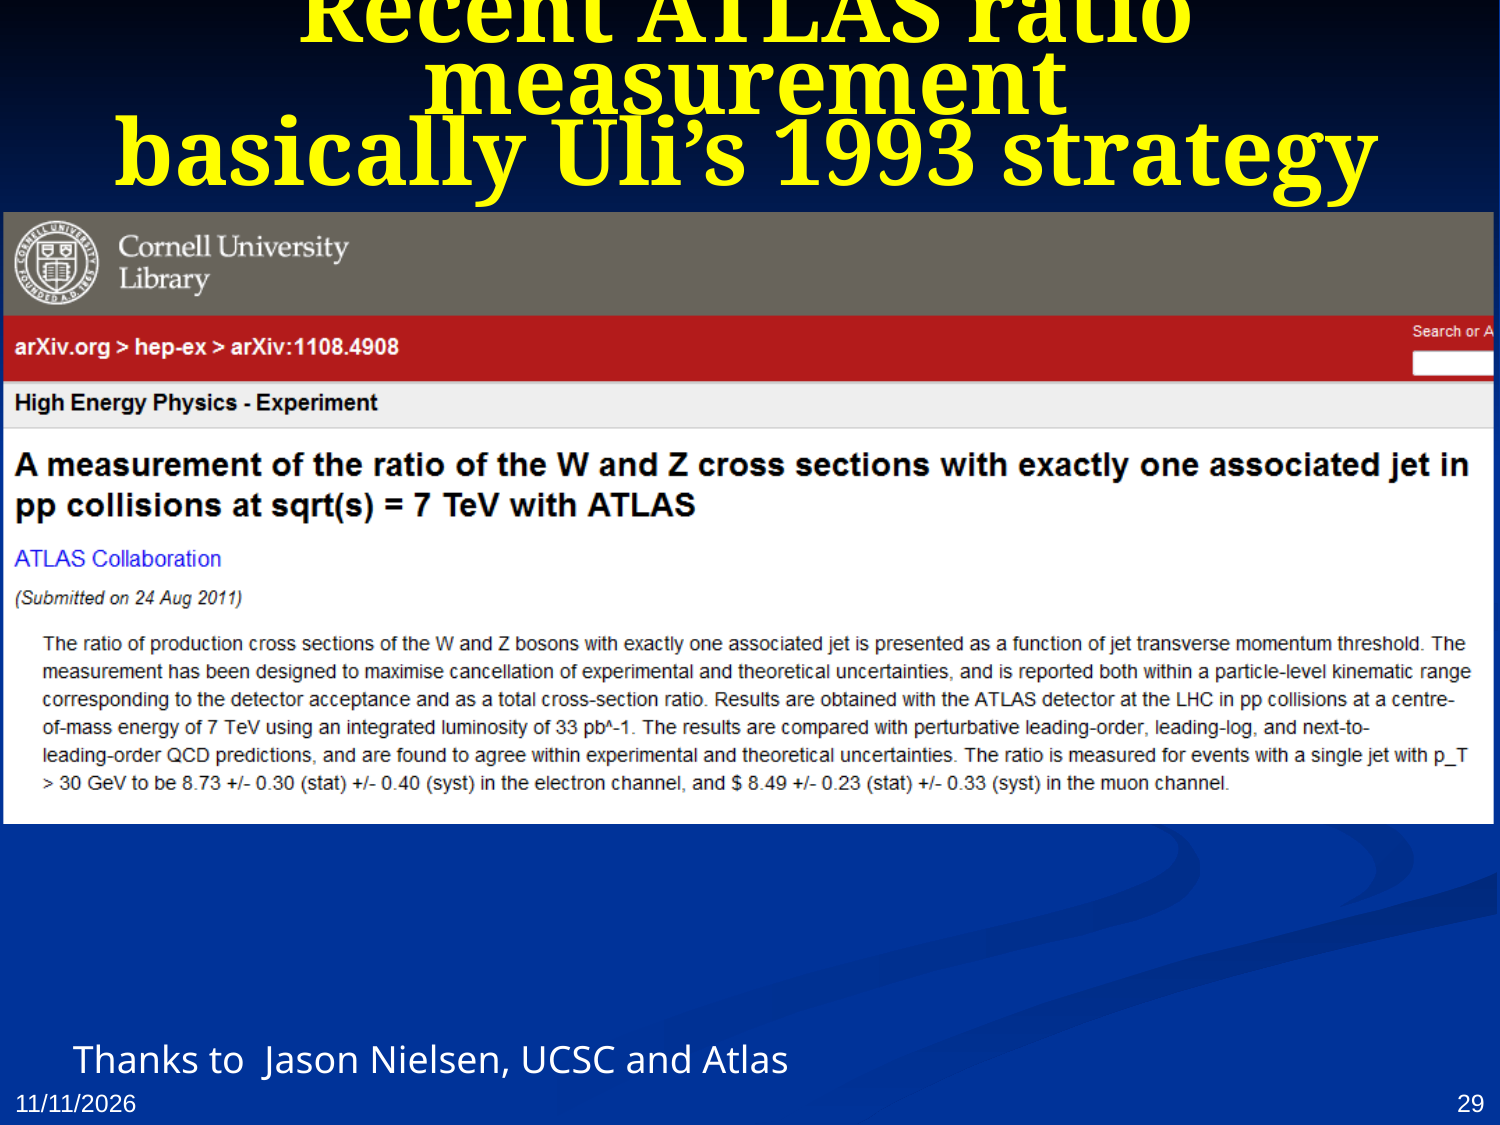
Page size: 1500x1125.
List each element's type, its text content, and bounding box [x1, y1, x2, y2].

slide_number 29 [1149, 1046, 1500, 1125]
text_box Thanks to Jason Nielsen, UCSC and Atlas [58, 1028, 1436, 1089]
picture [3, 212, 1494, 824]
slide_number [0, 1046, 350, 1125]
title Recent ATLAS ratio measurement basically Uli’s 1993 strategy [0, 15, 1497, 171]
